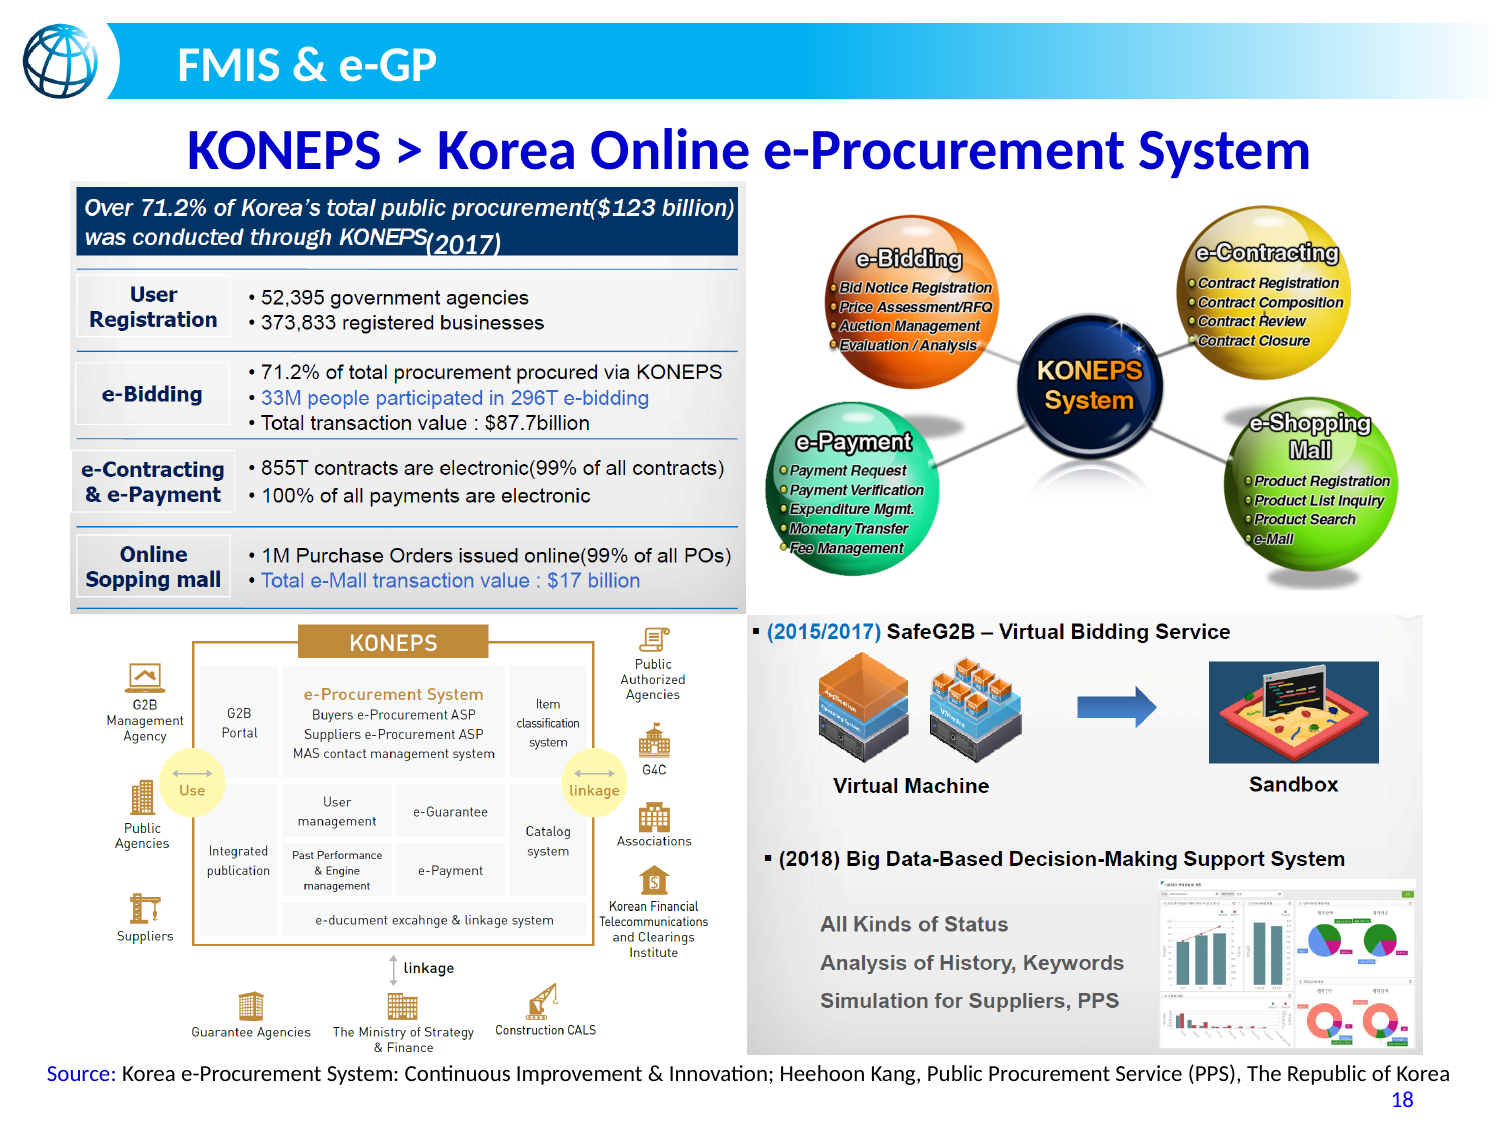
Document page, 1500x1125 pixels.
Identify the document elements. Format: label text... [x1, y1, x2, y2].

picture [99, 620, 717, 1056]
text_box KONEPS > Korea Online e-Procurement System [74, 129, 1425, 184]
text_box Source: Korea e-Procurement System: Continuous Improvement & Innovation; Heehoon Kang, Public Procurement Service (PPS), The Republic of Korea [29, 1058, 1470, 1087]
slide_number 17 [1074, 1087, 1430, 1116]
picture [70, 181, 1423, 615]
picture [747, 615, 1423, 1055]
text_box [0, 0, 1498, 122]
